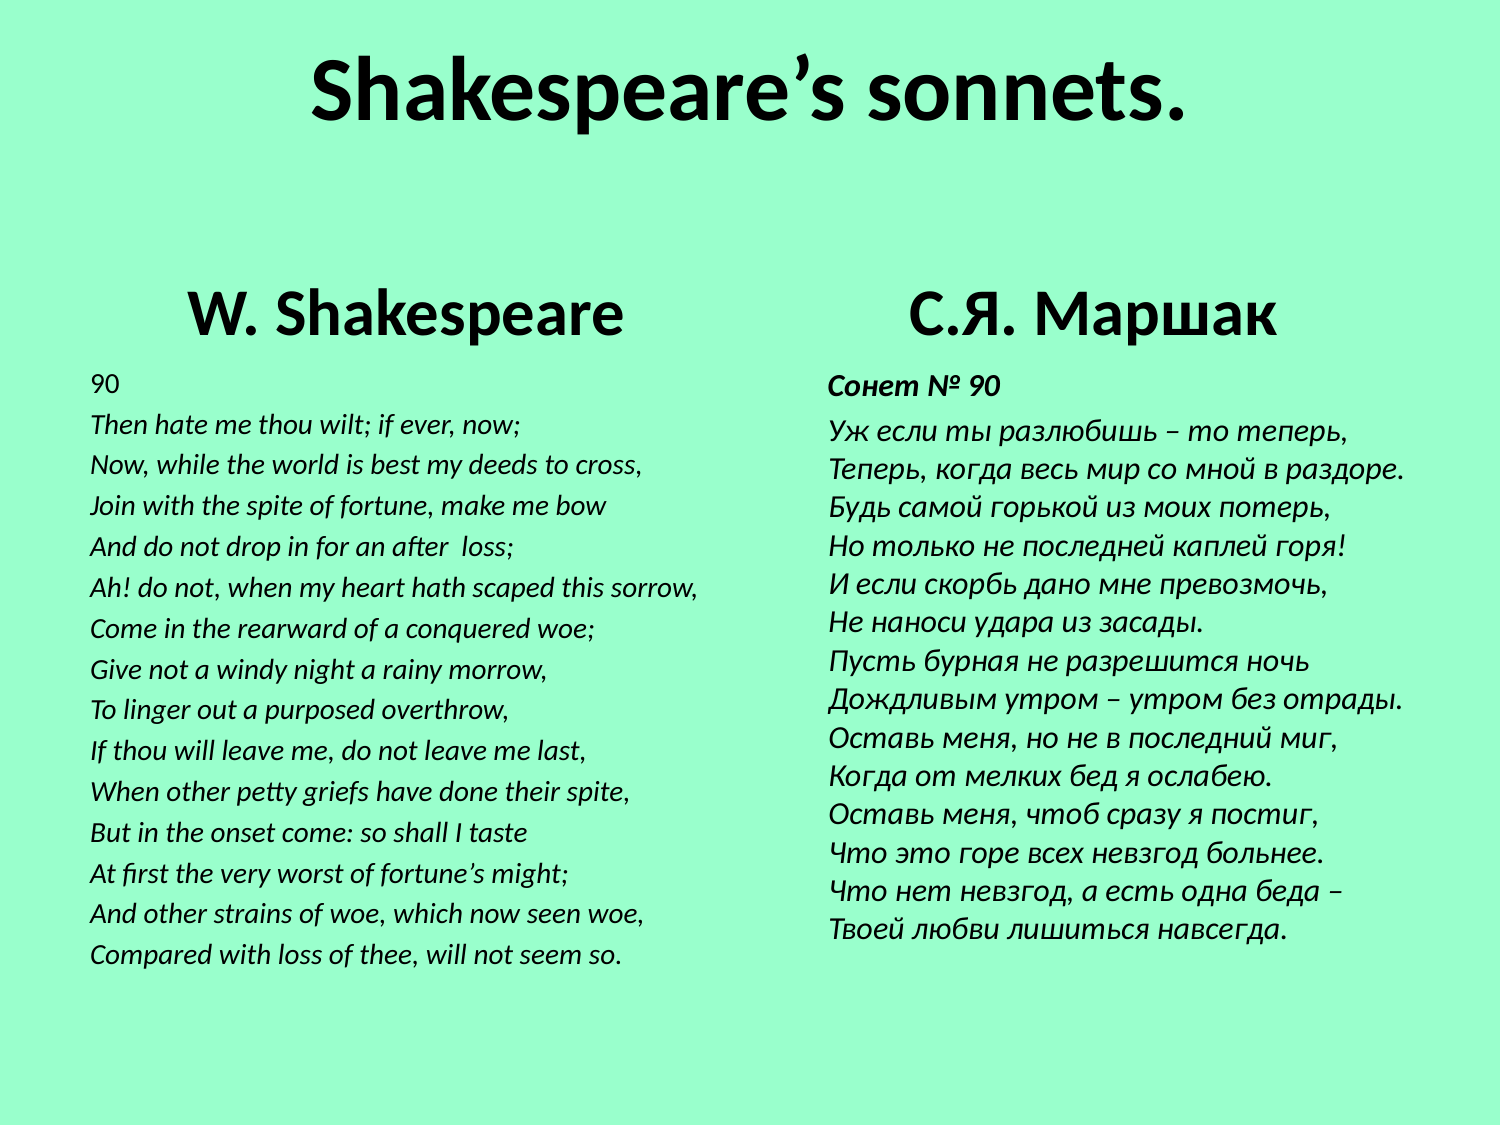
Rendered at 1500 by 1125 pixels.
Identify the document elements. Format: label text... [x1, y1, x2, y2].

list Сонет № 90 Уж если ты разлюбишь – то теперь, Теперь, когда весь мир со мной в раздоре. Будь самой горькой из моих потерь, Но только не последней каплей горя! И если скорбь дано мне превозмочь, Не наноси удара из засады. Пусть бурная не разрешится ночь Дождливым утром – утром без отрады. Оставь меня, но не в последний миг, Когда от мелких бед я ослабею. Оставь меня, чтоб сразу я постиг, Что это горе всех невзгод больнее. Что нет невзгод, а есть одна беда – Твоей любви лишиться навсегда. [761, 356, 1425, 1005]
list 90 Then hate me thou wilt; if ever, now; Now, while the world is best my deeds to cross, Join with the spite of fortune, make me bow And do not drop in for an after loss; Ah! do not, when my heart hath scaped this sorrow, Come in the rearward of a conquered woe; Give not a windy night a rainy morrow, To linger out a purposed overthrow, If thou will leave me, do not leave me last, When other petty griefs have done their spite, But in the onset come: so shall I taste At first the very worst of fortune’s might; And other strains of woe, which now seen woe, Compared with loss of thee, will not seem so. [75, 356, 738, 1005]
list С.Я. Маршак [761, 251, 1425, 356]
list W. Shakespeare [75, 251, 738, 356]
title Shakespeare’s sonnets. [75, 45, 1425, 233]
